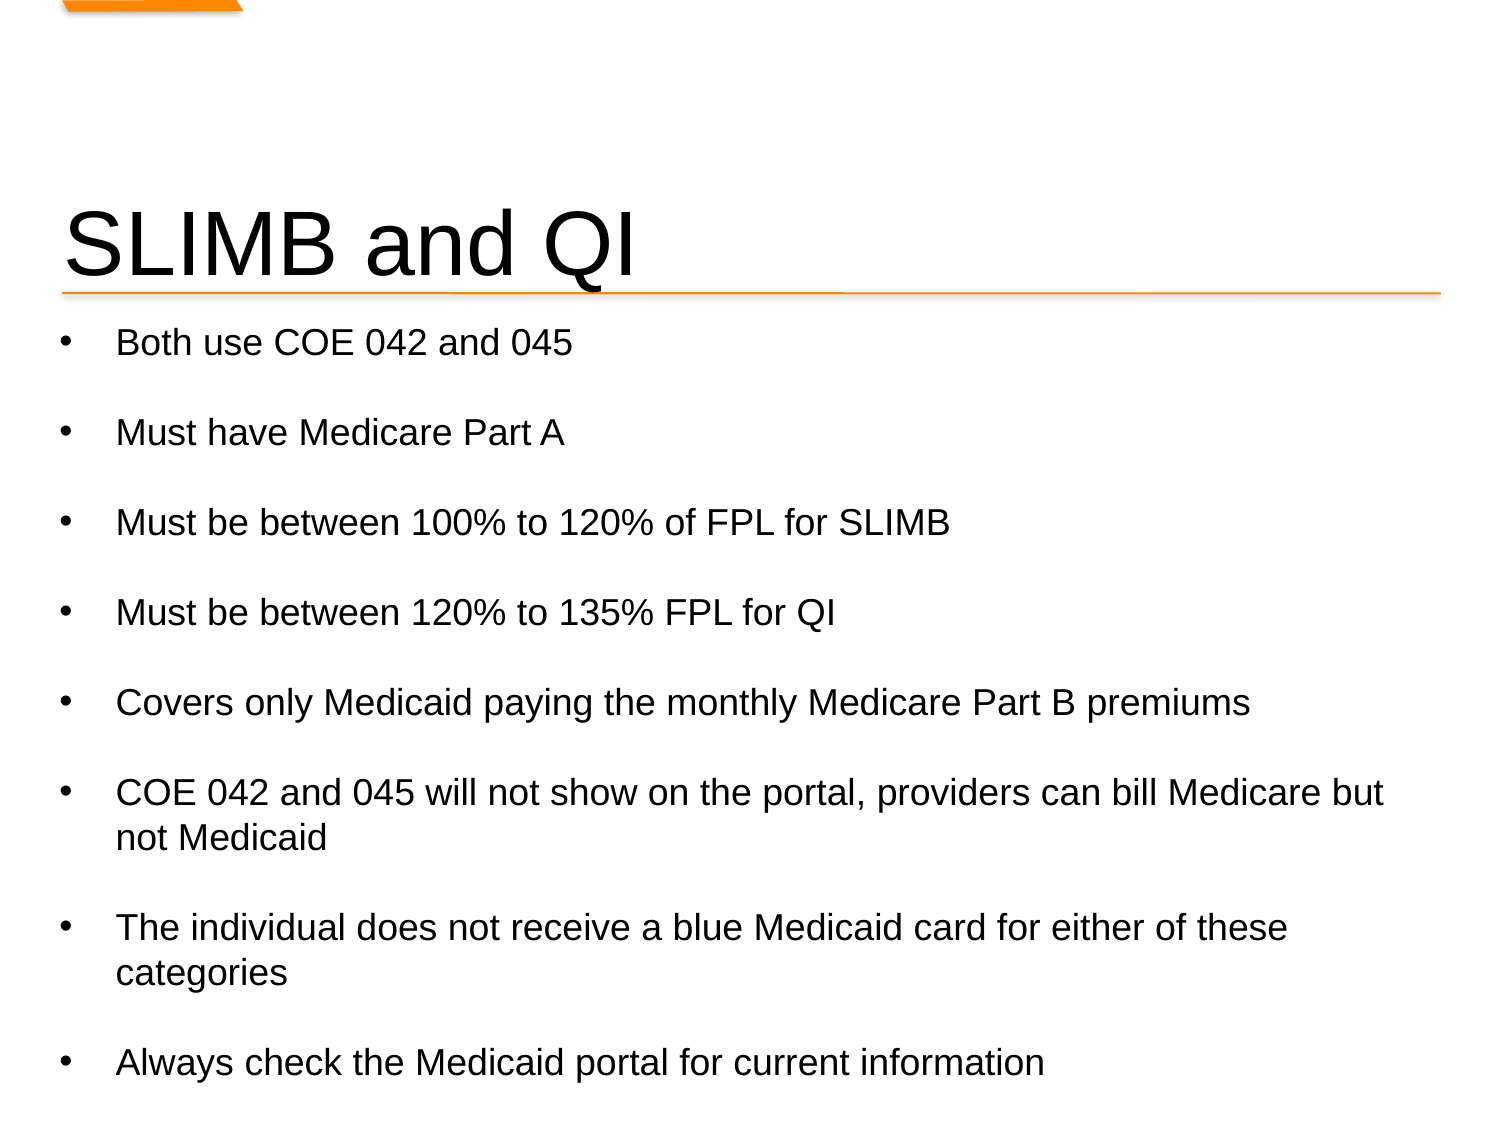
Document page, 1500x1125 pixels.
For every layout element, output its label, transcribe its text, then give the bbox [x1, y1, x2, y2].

text_box Both use COE 042 and 045 Must have Medicare Part A Must be between 100% to 120% of FPL for SLIMB Must be between 120% to 135% FPL for QI Covers only Medicaid paying the monthly Medicare Part B premiums COE 042 and 045 will not show on the portal, providers can bill Medicare but not Medicaid The individual does not receive a blue Medicaid card for either of these categories Always check the Medicaid portal for current information [48, 312, 1450, 1088]
title SLIMB and QI [48, 174, 1342, 303]
